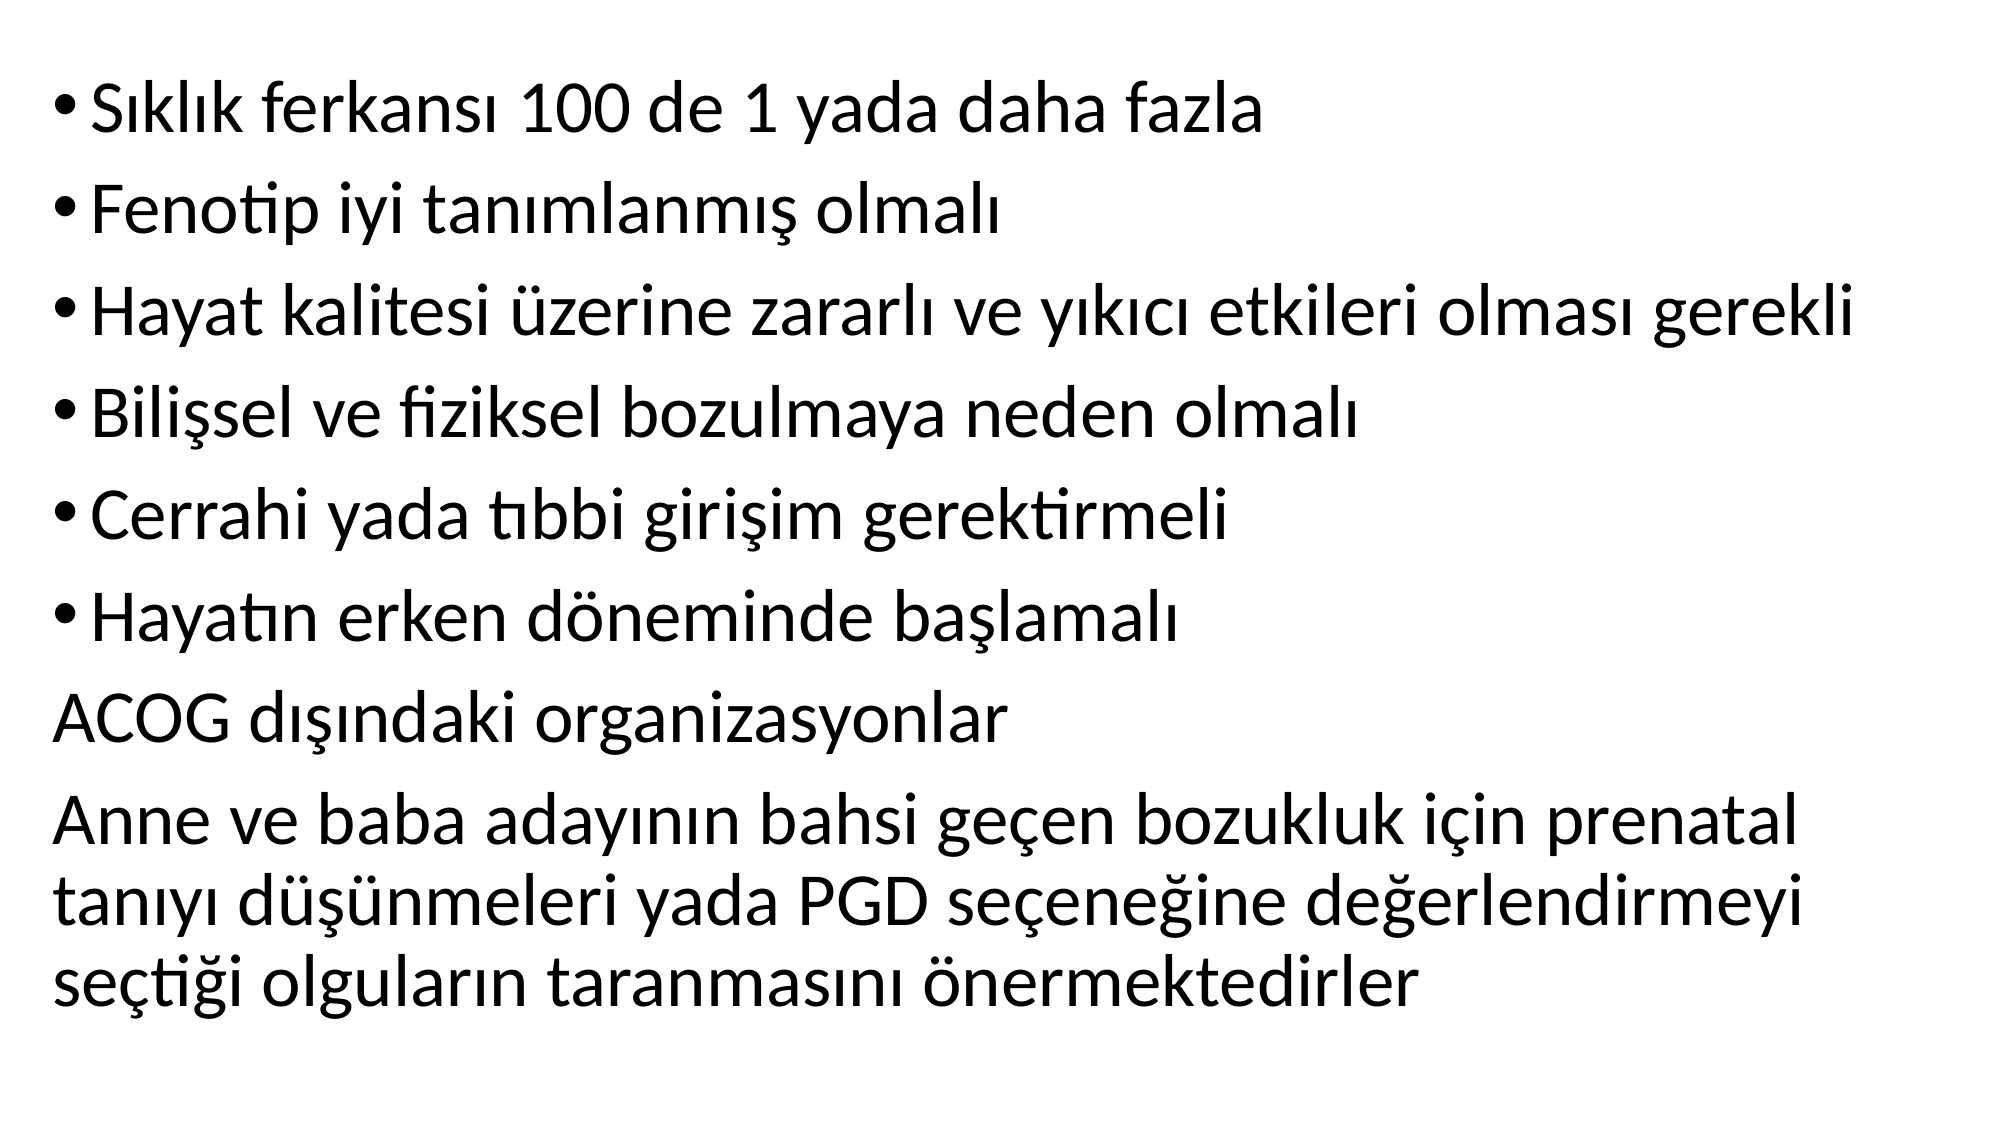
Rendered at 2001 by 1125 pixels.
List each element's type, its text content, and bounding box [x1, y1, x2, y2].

list Sıklık ferkansı 100 de 1 yada daha fazla Fenotip iyi tanımlanmış olmalı Hayat kalitesi üzerine zararlı ve yıkıcı etkileri olması gerekli Bilişsel ve fiziksel bozulmaya neden olmalı Cerrahi yada tıbbi girişim gerektirmeli Hayatın erken döneminde başlamalı ACOG dışındaki organizasyonlar Anne ve baba adayının bahsi geçen bozukluk için prenatal tanıyı düşünmeleri yada PGD seçeneğine değerlendirmeyi seçtiği olguların taranmasını önermektedirler [37, 59, 2000, 1125]
